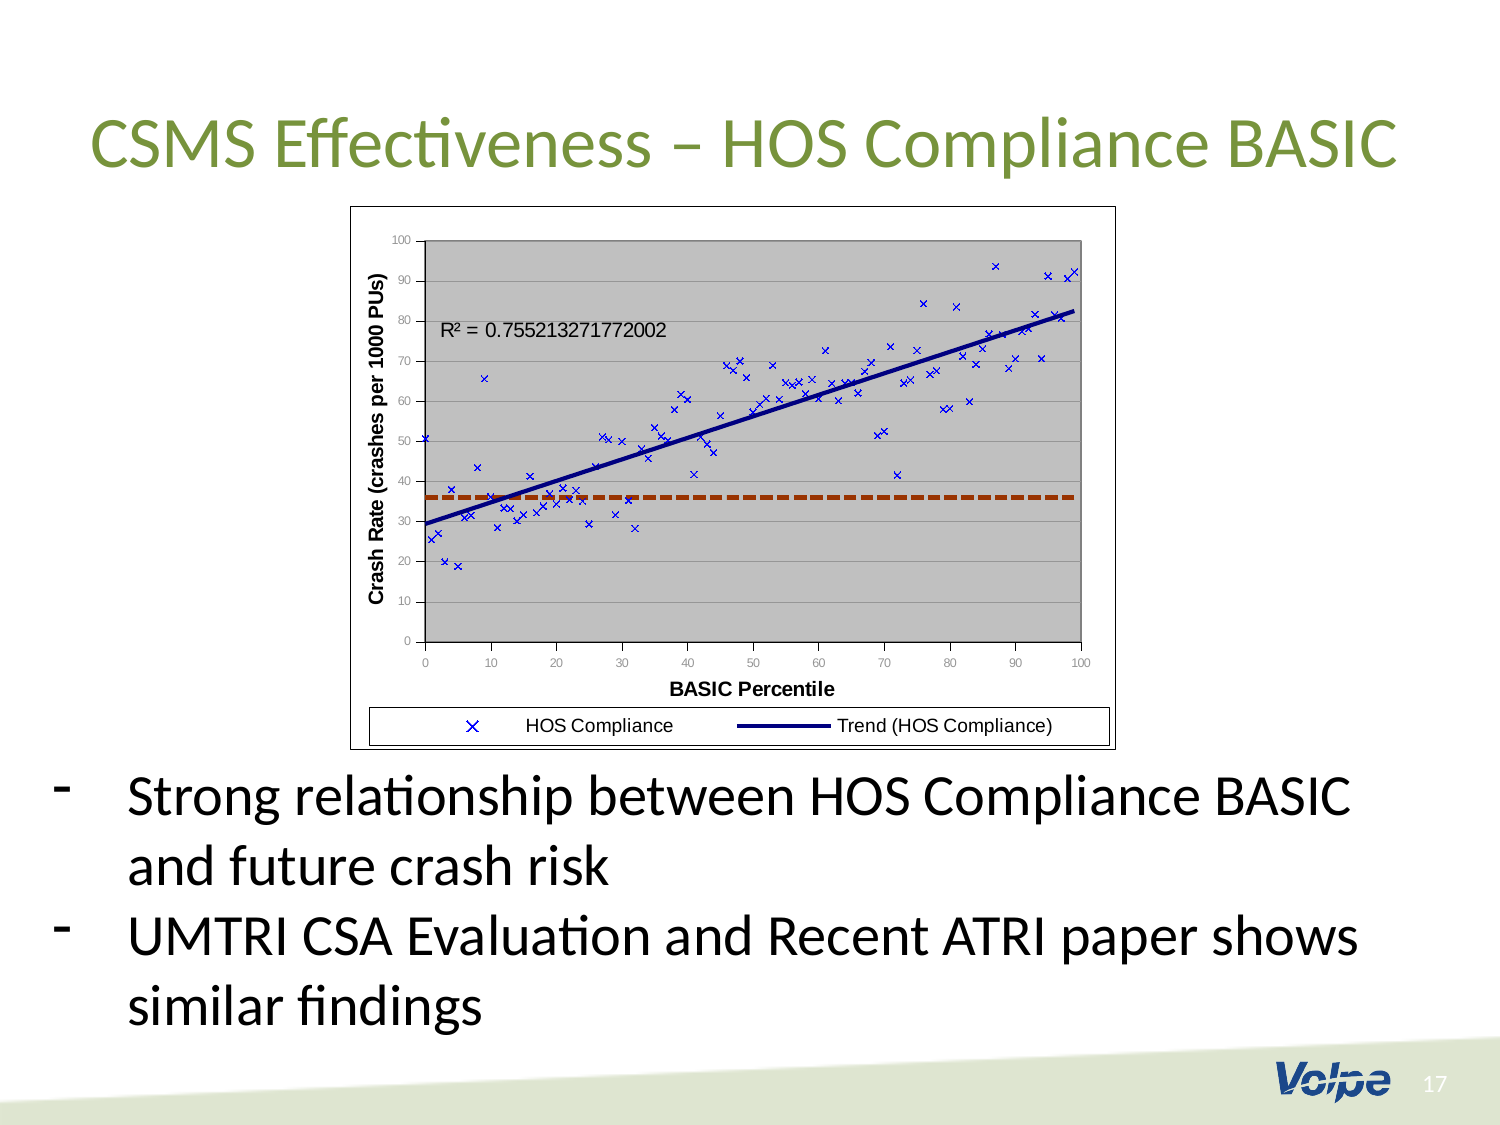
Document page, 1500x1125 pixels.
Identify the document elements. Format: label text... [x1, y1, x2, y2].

picture [1275, 1061, 1391, 1104]
text_box Strong relationship between HOS Compliance BASIC and future crash risk UMTRI CSA Evaluation and Recent ATRI paper shows similar findings [37, 749, 1463, 1045]
title CSMS Effectiveness – HOS Compliance BASIC [75, 45, 1425, 233]
chart [349, 205, 1116, 751]
